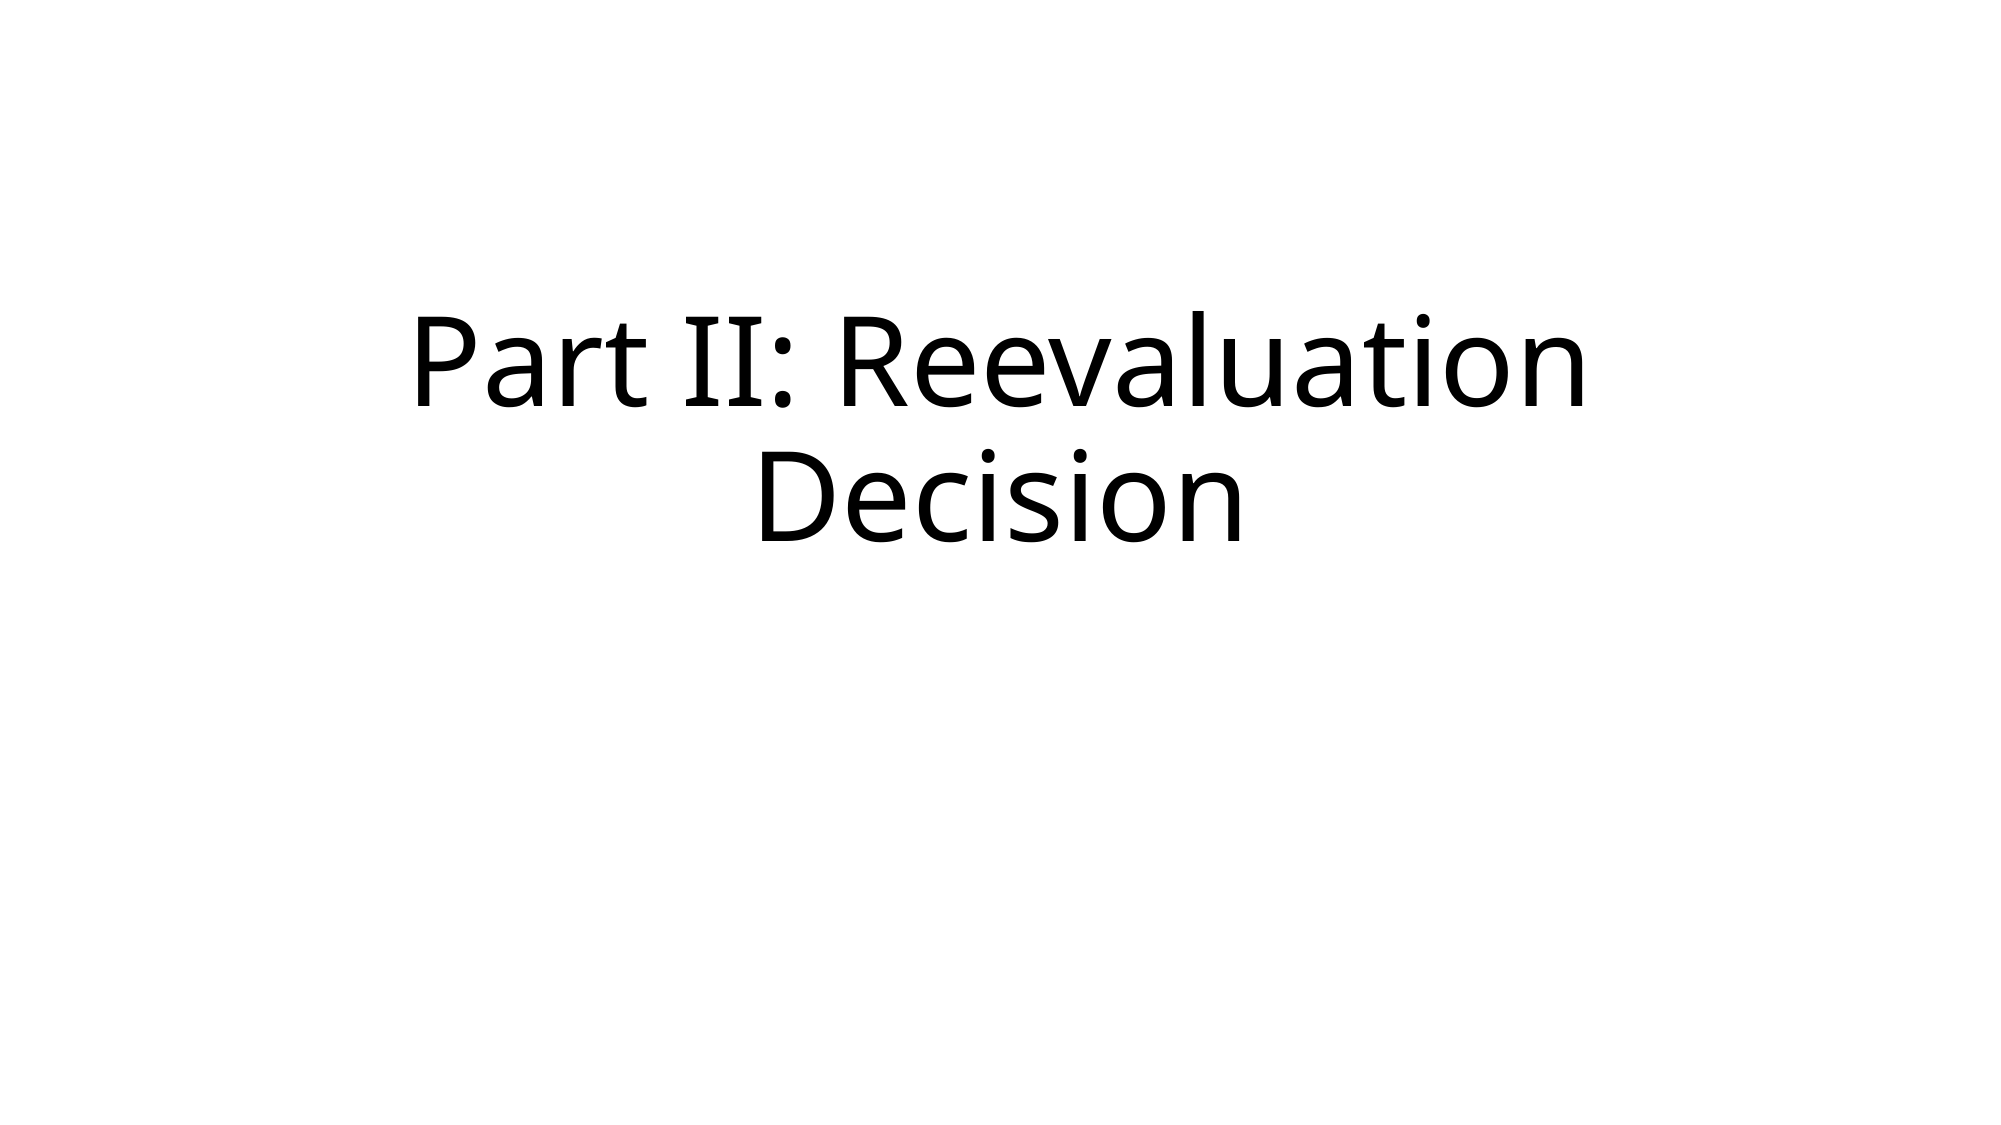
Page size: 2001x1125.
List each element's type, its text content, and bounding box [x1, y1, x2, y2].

title Part II: Reevaluation Decision [249, 184, 1750, 576]
